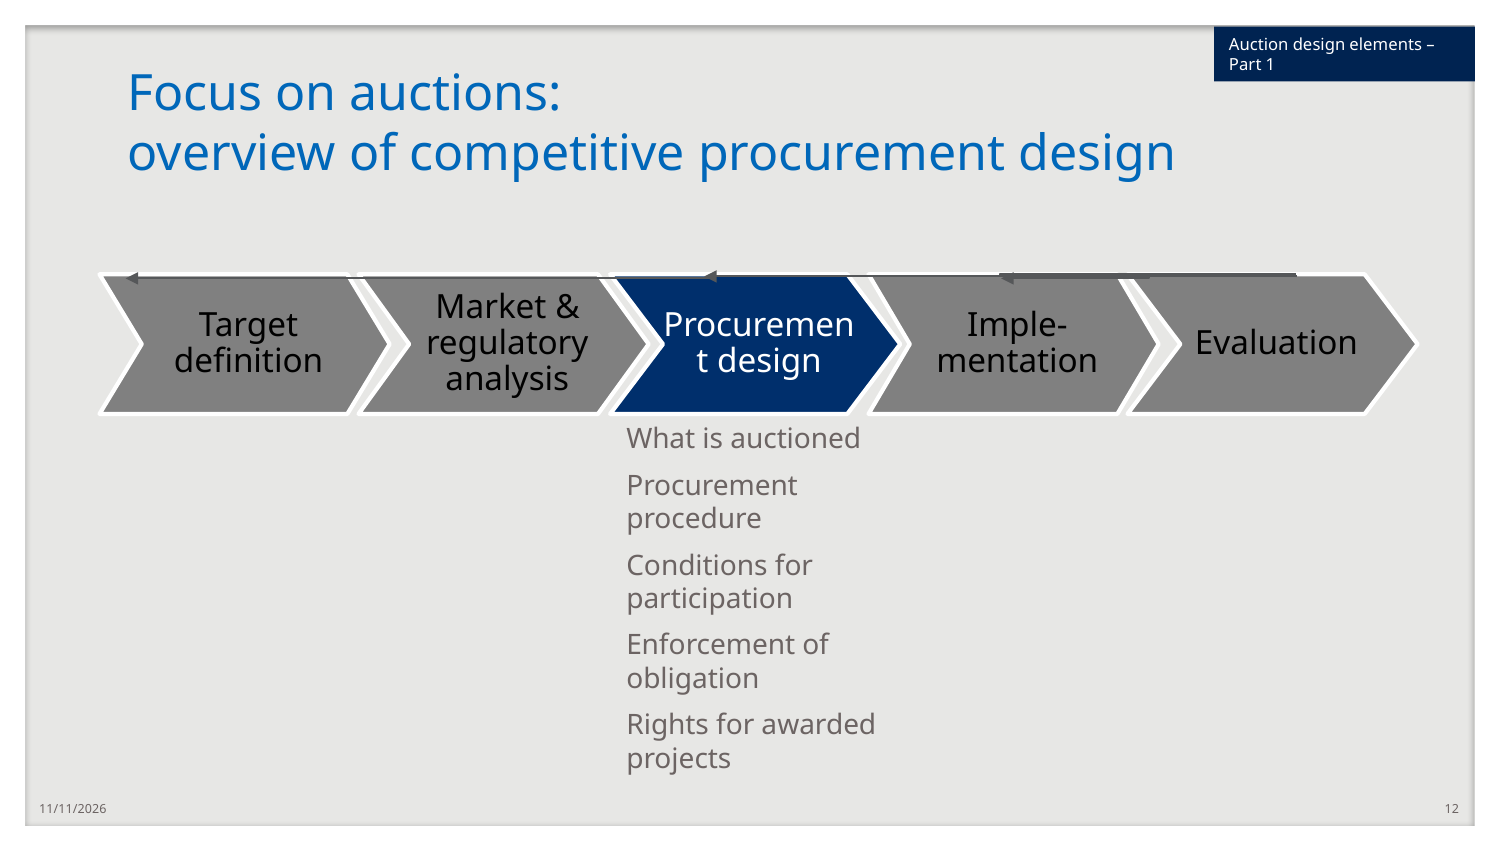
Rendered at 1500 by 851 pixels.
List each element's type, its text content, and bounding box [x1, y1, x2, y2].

slide_number 12 [1124, 794, 1475, 826]
title Focus on auctions: overview of competitive procurement design [112, 51, 1388, 188]
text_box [99, 274, 1418, 752]
text_box Auction design elements – Part 1 [1214, 26, 1475, 82]
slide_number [24, 794, 375, 826]
